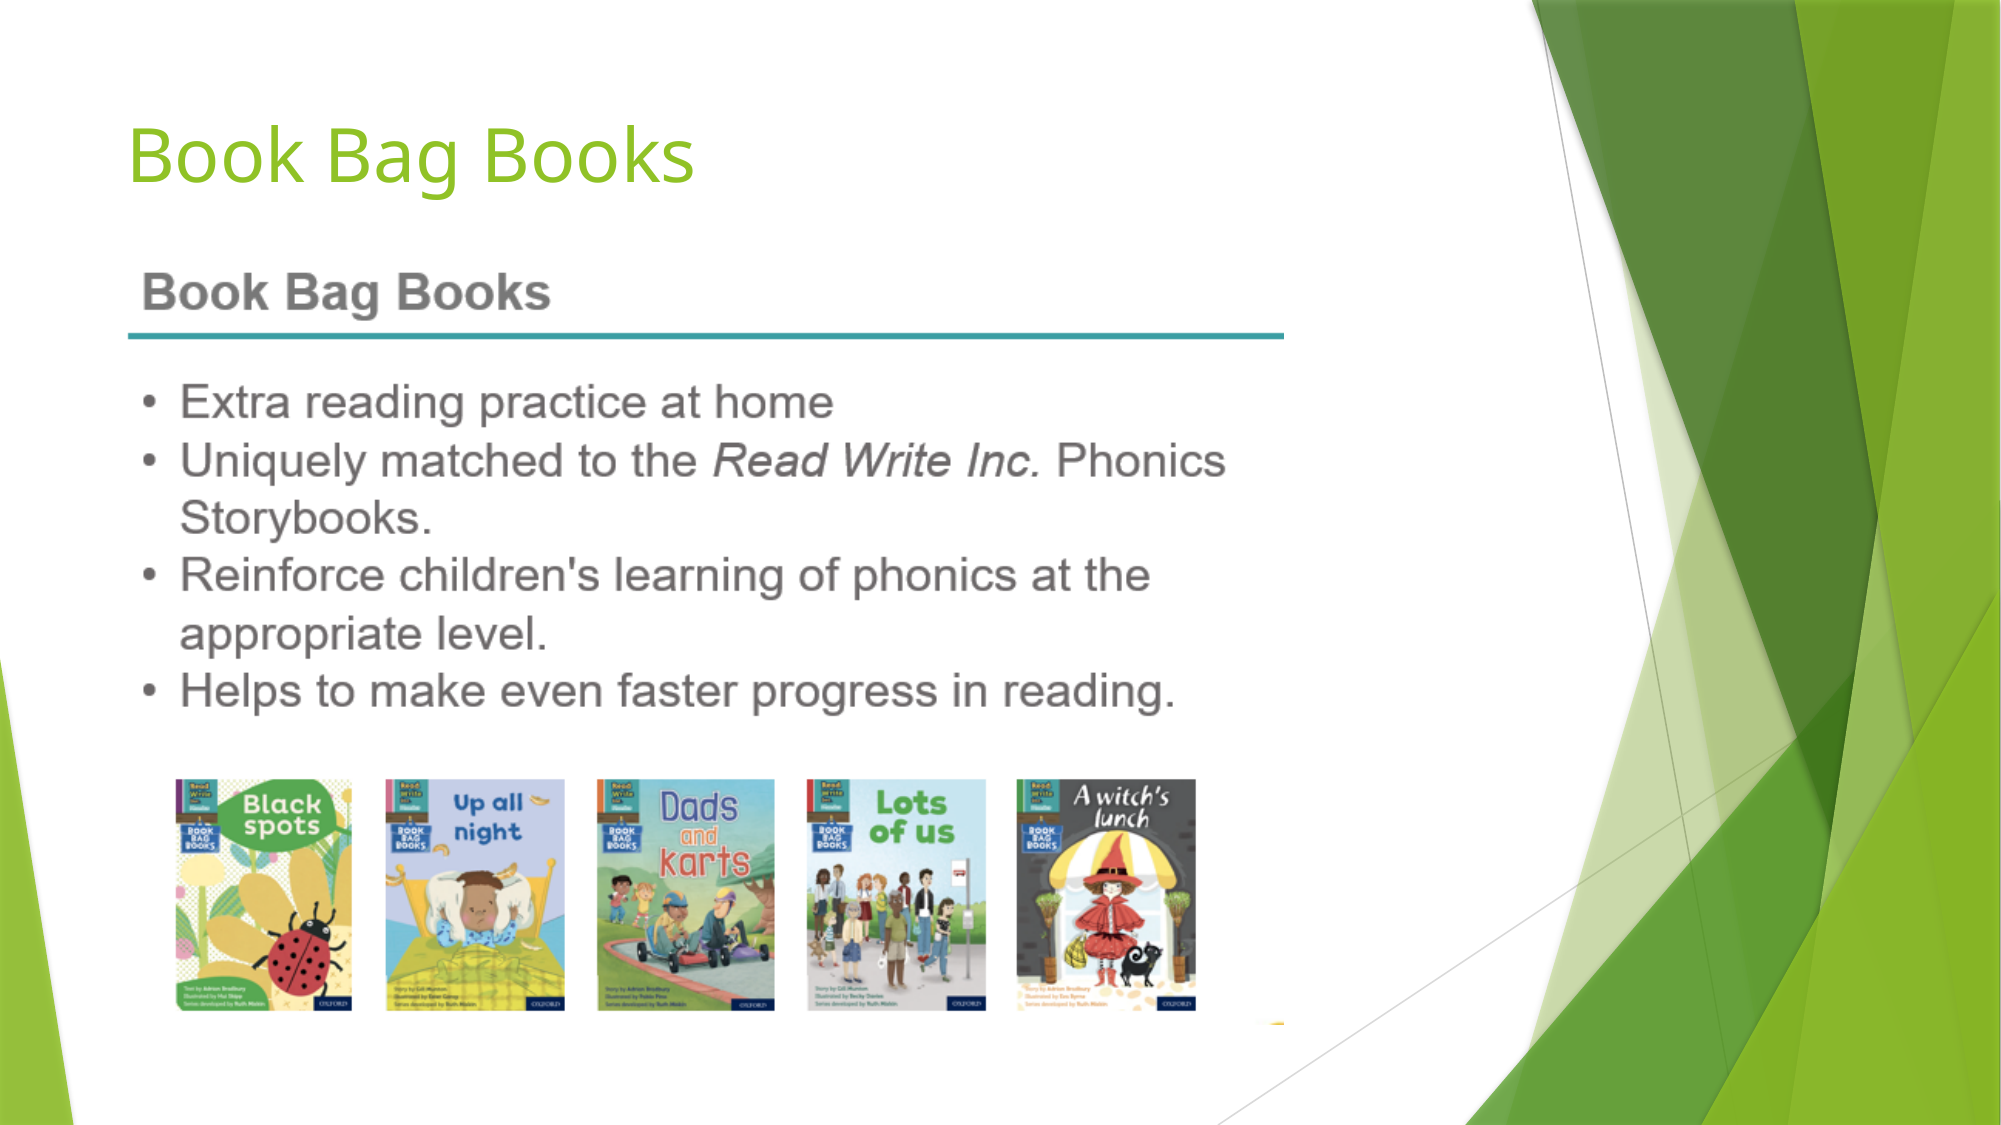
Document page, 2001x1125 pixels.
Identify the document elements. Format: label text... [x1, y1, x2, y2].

title Book Bag Books [111, 99, 1522, 317]
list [99, 236, 1285, 1026]
